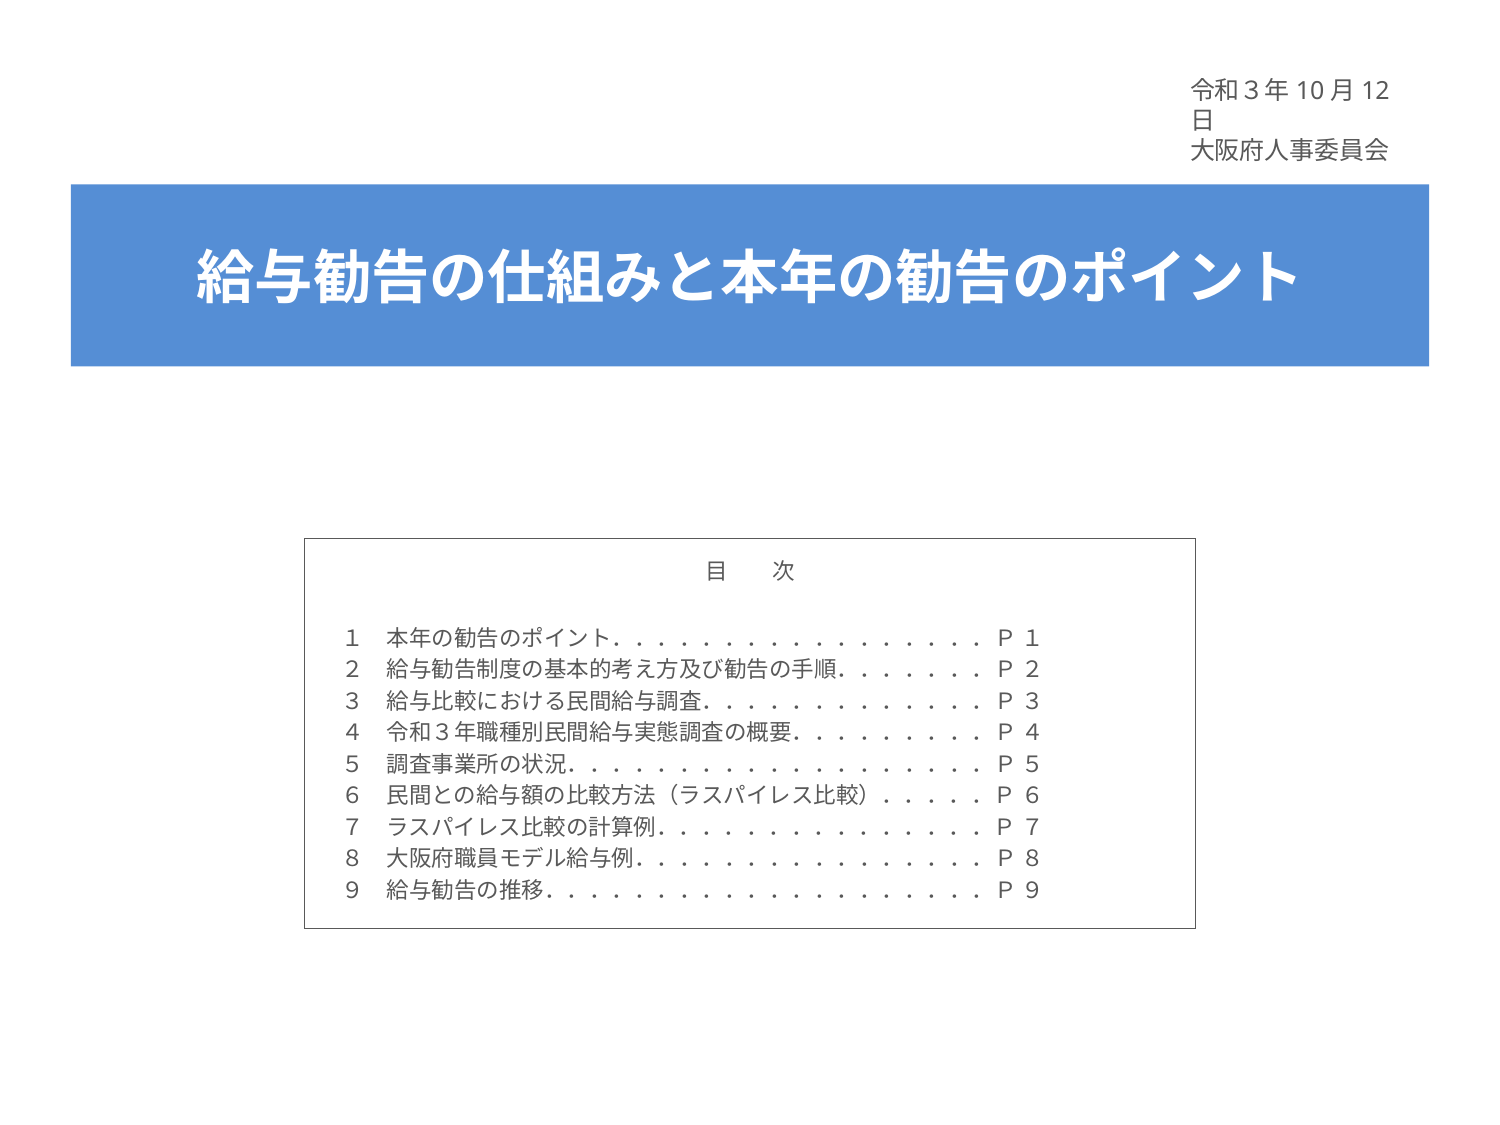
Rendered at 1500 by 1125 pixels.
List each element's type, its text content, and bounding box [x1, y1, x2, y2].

subtitle 目 次 １ 本年の勧告のポイント．．．．．．．．．．．．．．．．．Ｐ １ ２ 給与勧告制度の基本的考え方及び勧告の手順．．．．．．．Ｐ ２ ３ 給与比較における民間給与調査．．．．．．．．．．．．．Ｐ ３ ４ 令和３年職種別民間給与実態調査の概要．．．．．．．．．Ｐ ４ ５ 調査事業所の状況．．．．．．．．．．．．．．．．．．．Ｐ ５ ６ 民間との給与額の比較方法（ラスパイレス比較）．．．．．Ｐ ６ ７ ラスパイレス比較の計算例．．．．．．．．．．．．．．．Ｐ ７ ８ 大阪府職員モデル給与例．．．．．．．．．．．．．．．．Ｐ ８ ９ 給与勧告の推移．．．．．．．．．．．．．．．．．．．．Ｐ ９ [304, 538, 1196, 929]
text_box 令和３年10月12日 大阪府人事委員会 [1175, 66, 1430, 172]
title 給与勧告の仕組みと本年の勧告のポイント [70, 184, 1430, 367]
